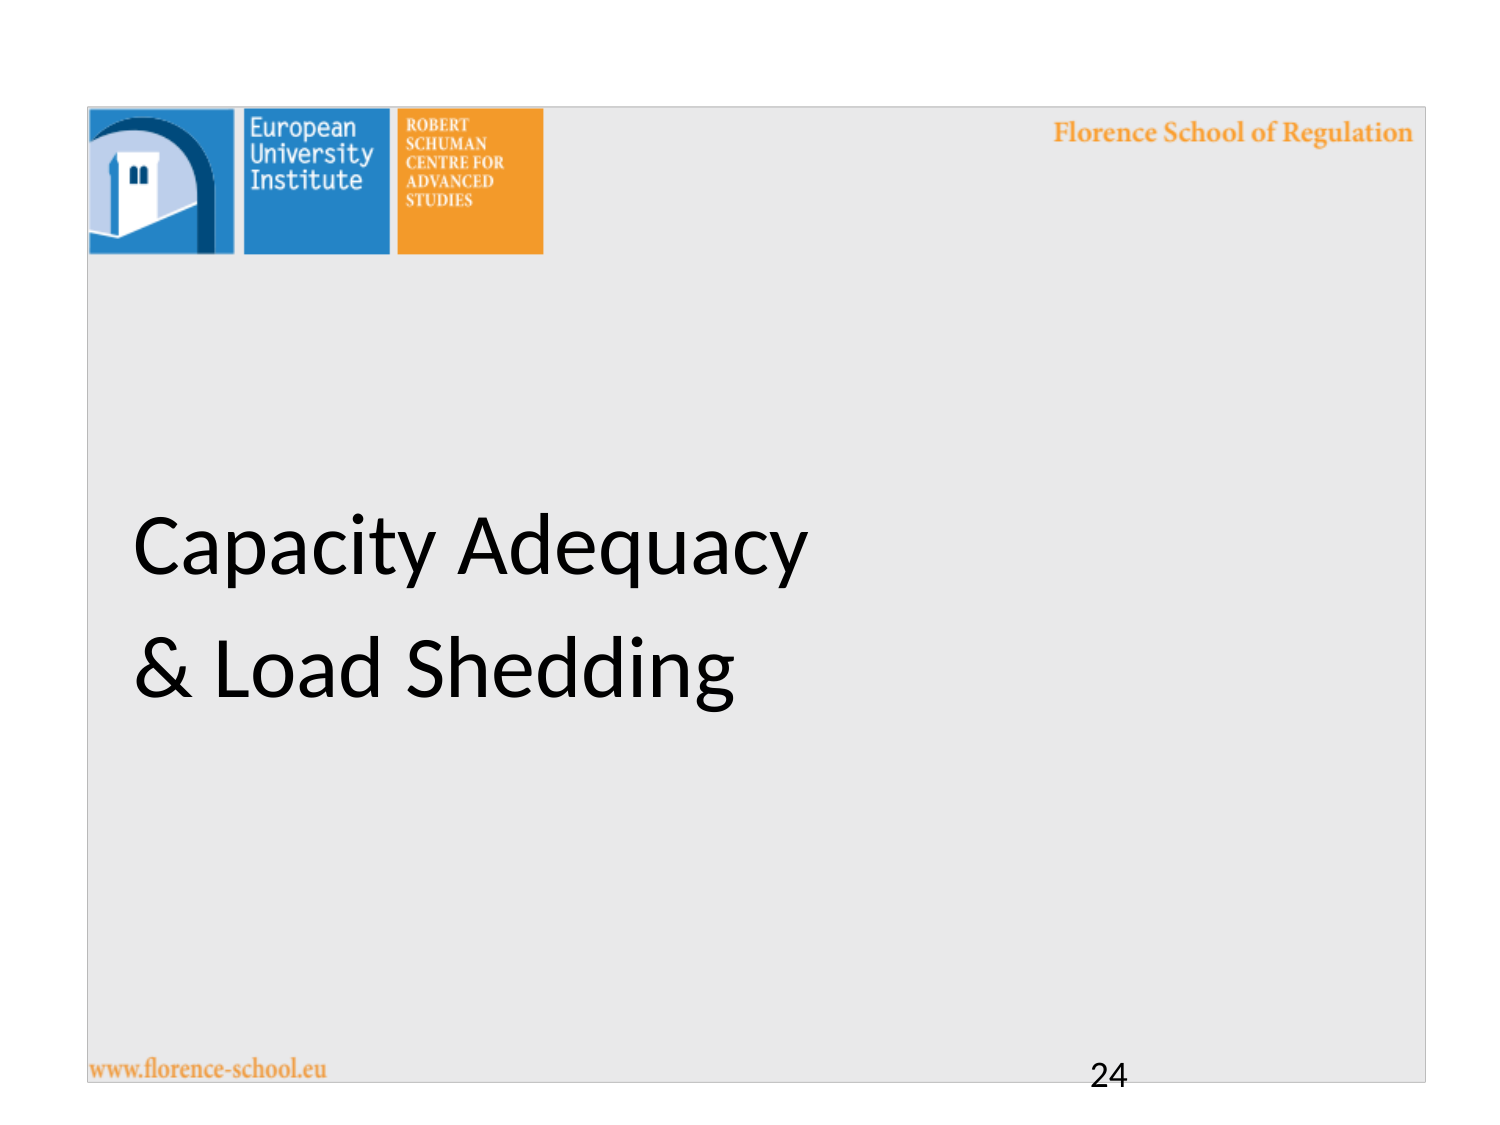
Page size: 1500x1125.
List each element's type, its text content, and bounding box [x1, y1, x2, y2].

slide_number 24 [1074, 1042, 1425, 1103]
list Capacity Adequacy & Load Shedding [118, 476, 1394, 723]
